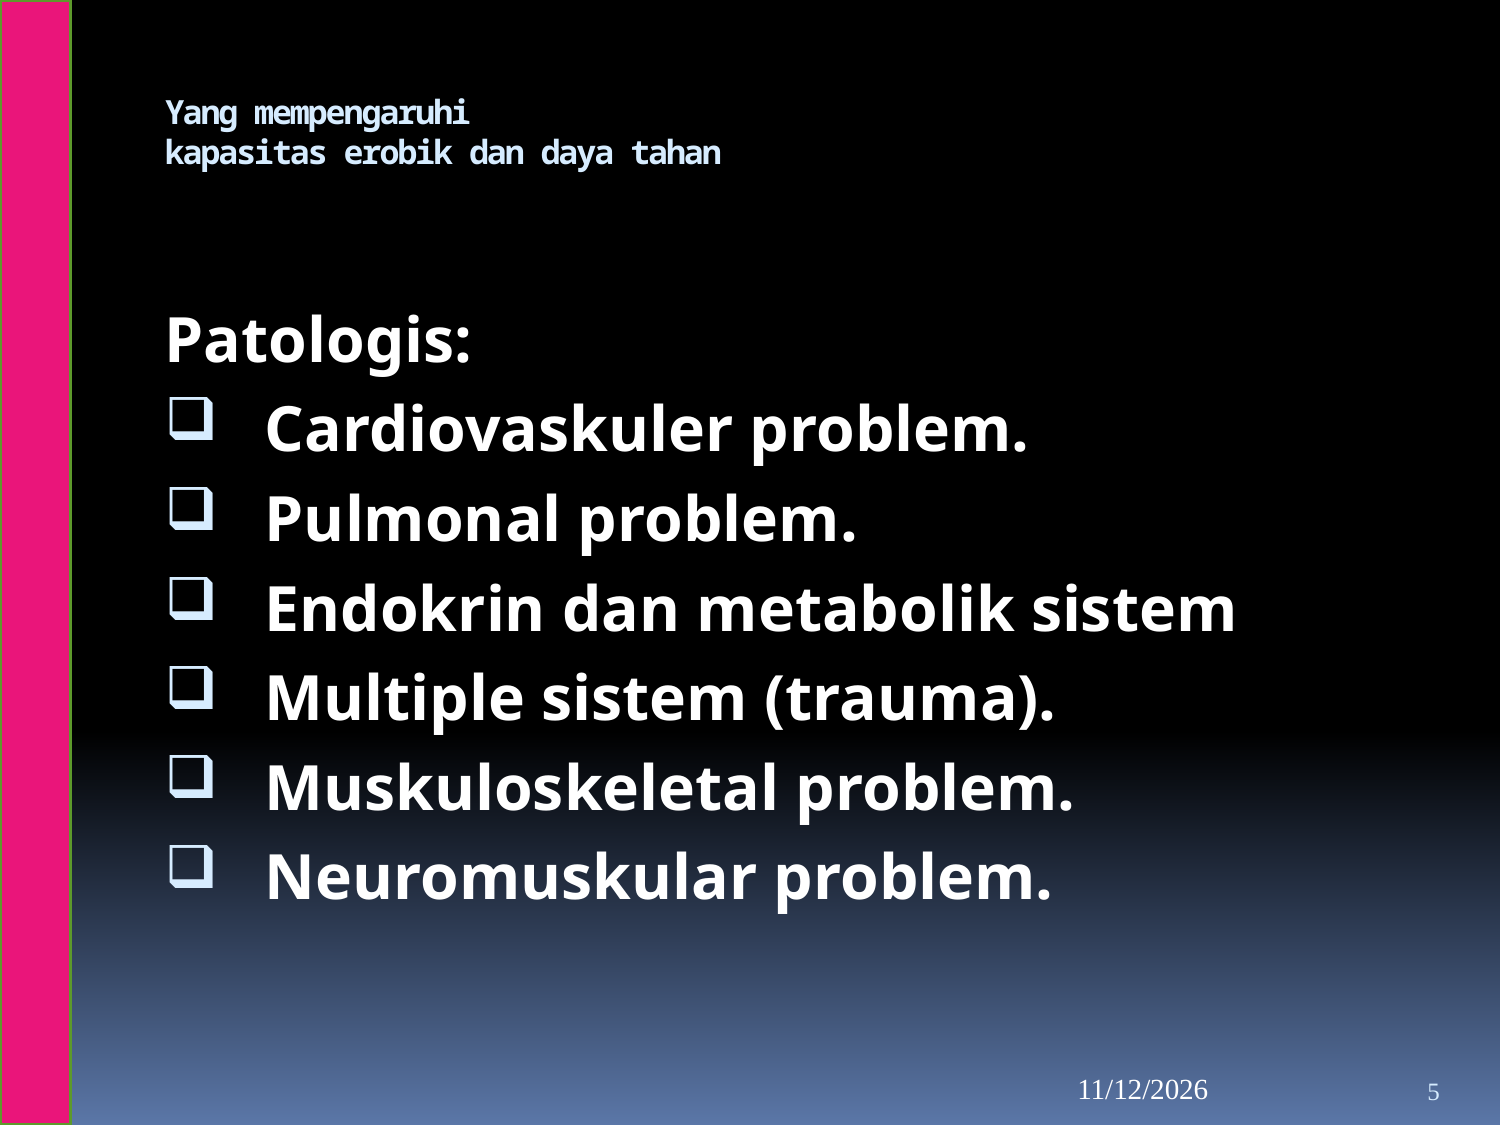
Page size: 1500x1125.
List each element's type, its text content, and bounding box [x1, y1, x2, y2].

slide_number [1062, 1052, 1412, 1113]
text_box [0, 0, 72, 1125]
slide_number 5 [1412, 1052, 1488, 1113]
title Yang mempengaruhi kapasitas erobik dan daya tahan [150, 83, 1425, 234]
list Patologis: Cardiovaskuler problem. Pulmonal problem. Endokrin dan metabolik sistem Multiple sistem (trauma). Muskuloskeletal problem. Neuromuskular problem. [150, 292, 1425, 1043]
